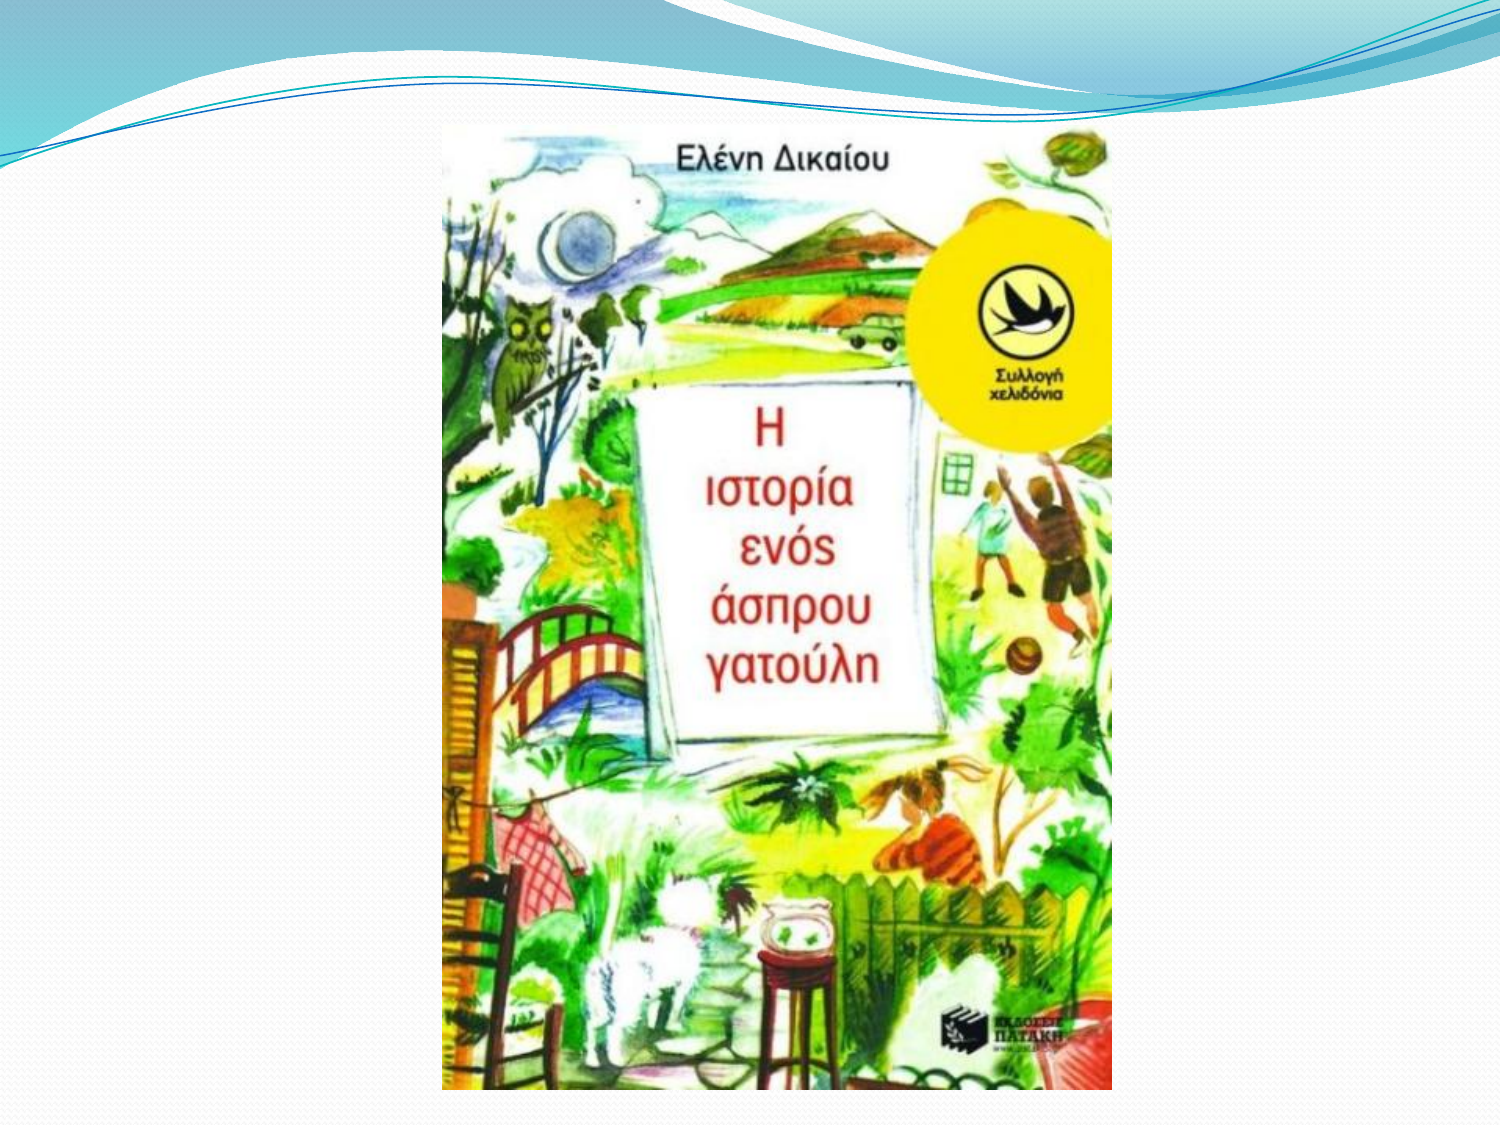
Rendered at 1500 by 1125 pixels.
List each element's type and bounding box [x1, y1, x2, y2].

picture [442, 125, 1112, 1090]
